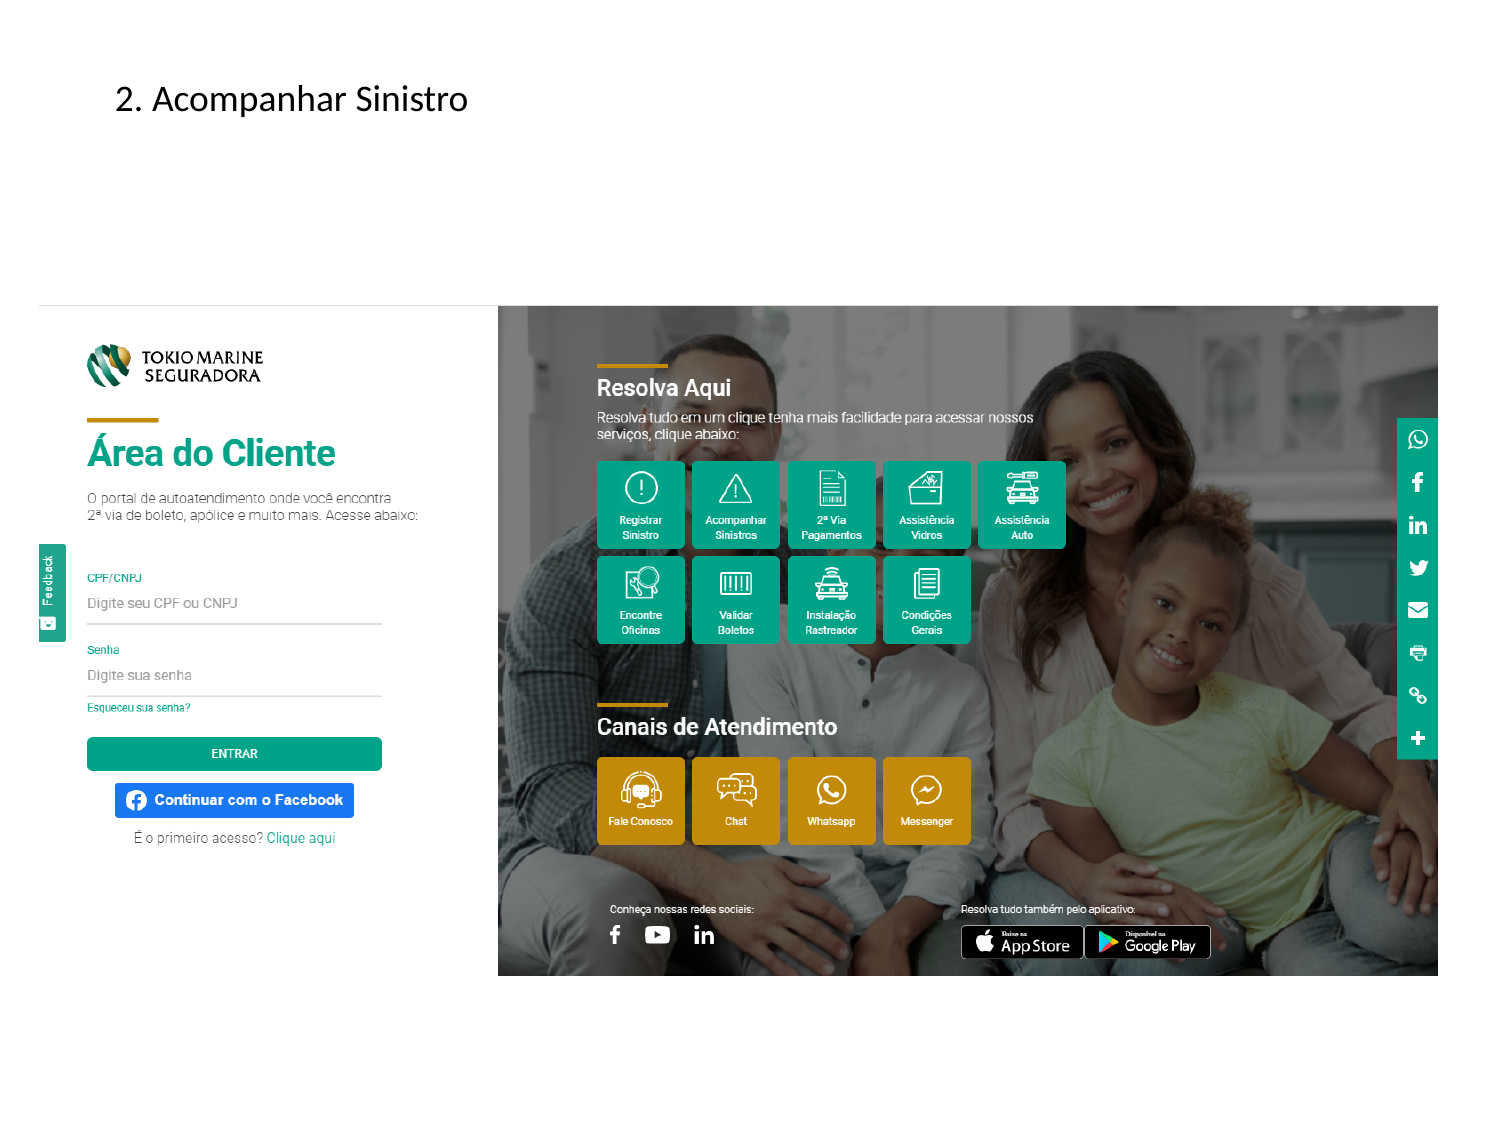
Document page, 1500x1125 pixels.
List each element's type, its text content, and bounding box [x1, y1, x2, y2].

text_box 2. Acompanhar Sinistro [100, 66, 1412, 127]
picture [38, 302, 1438, 977]
